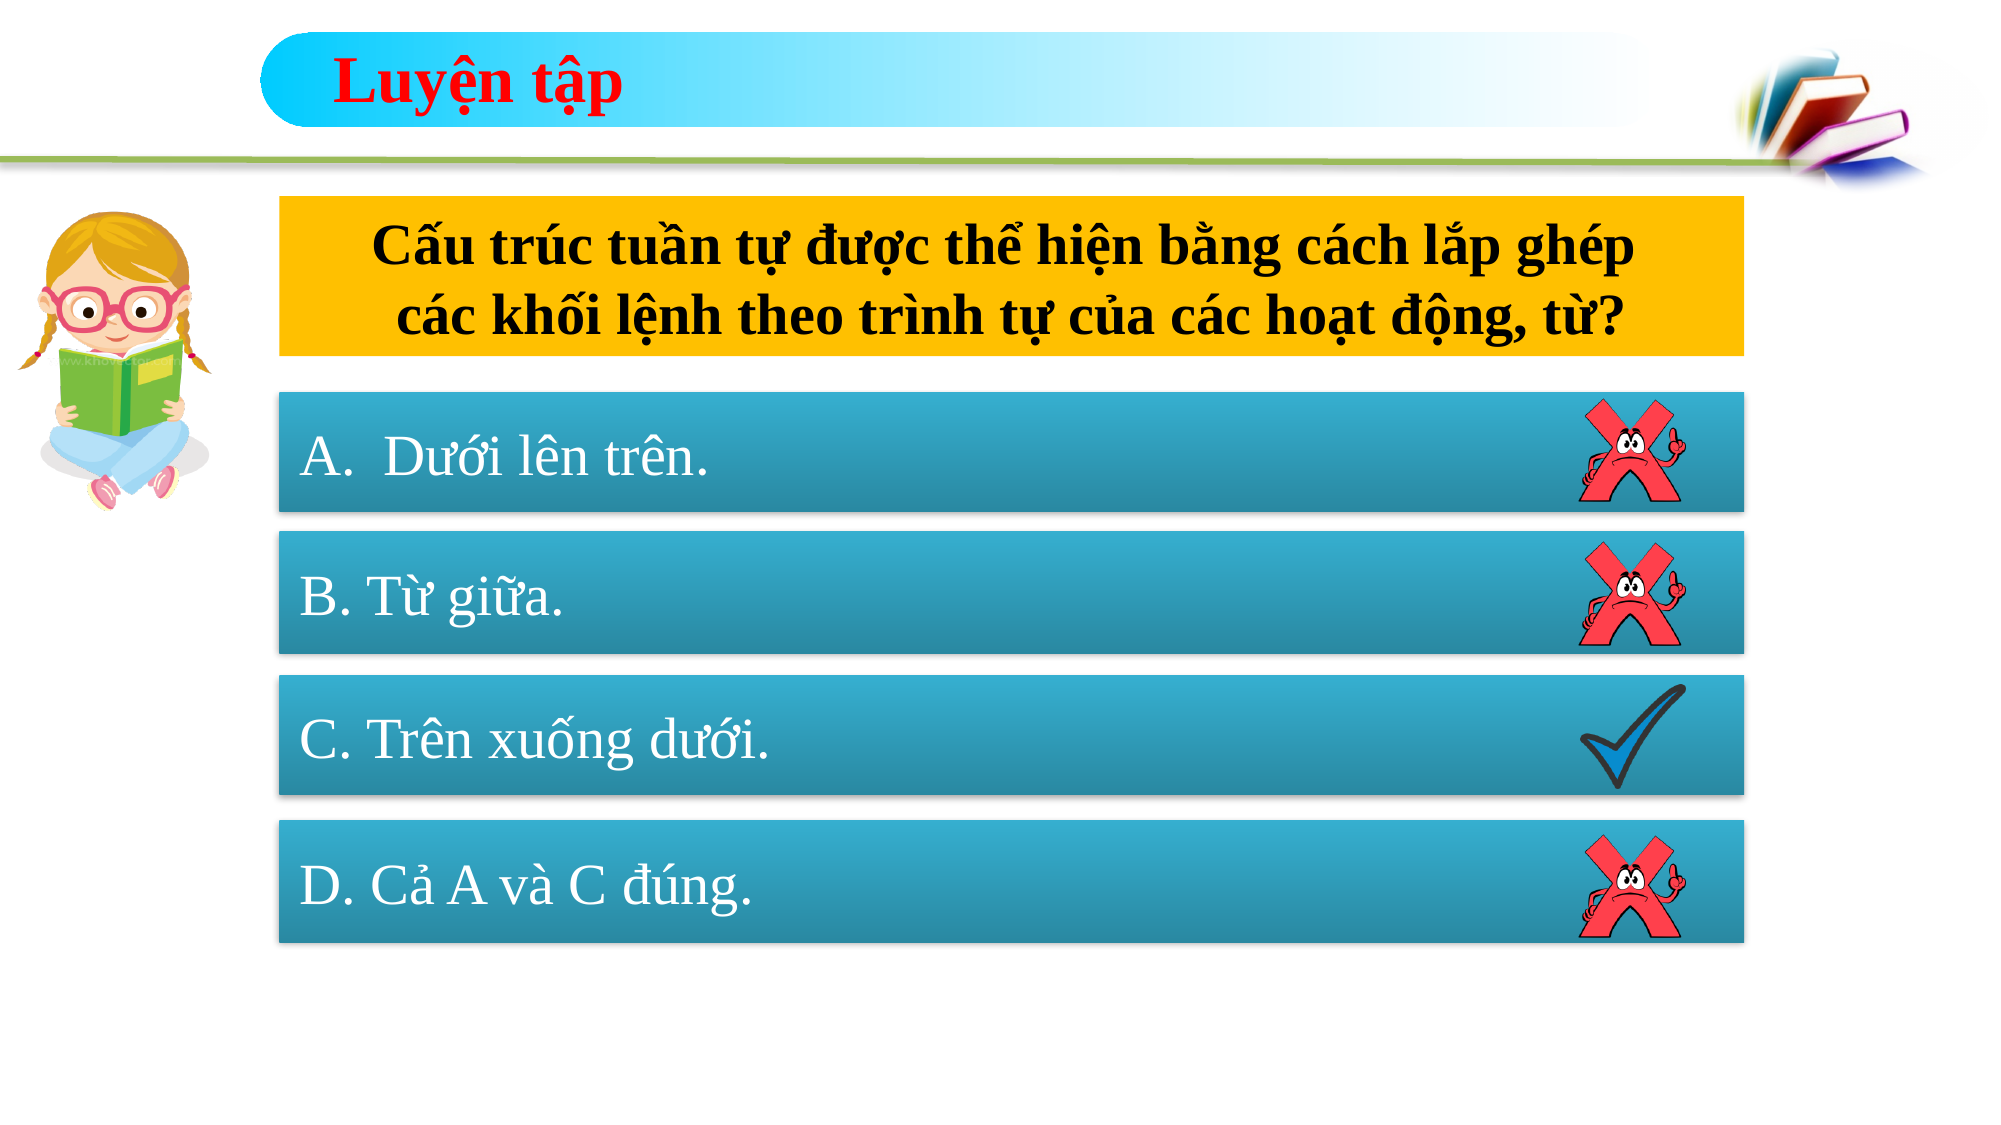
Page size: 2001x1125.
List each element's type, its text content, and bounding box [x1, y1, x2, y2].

picture [1720, 36, 1996, 197]
picture [1578, 397, 1687, 502]
text_box B. Từ giữa. [279, 531, 1745, 654]
picture [1578, 541, 1687, 646]
picture [1578, 833, 1687, 938]
picture [1579, 684, 1687, 789]
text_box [0, 158, 1715, 163]
text_box C. Trên xuống dưới. [279, 675, 1745, 795]
picture [0, 194, 281, 528]
text_box Dưới lên trên. [285, 392, 1745, 512]
text_box D. Cả A và C đúng. [279, 820, 1745, 943]
text_box Cấu trúc tuần tự được thể hiện bằng cách lắp ghép các khối lệnh theo trình tự của các hoạt động, từ? [282, 196, 1745, 357]
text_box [260, 28, 1721, 128]
